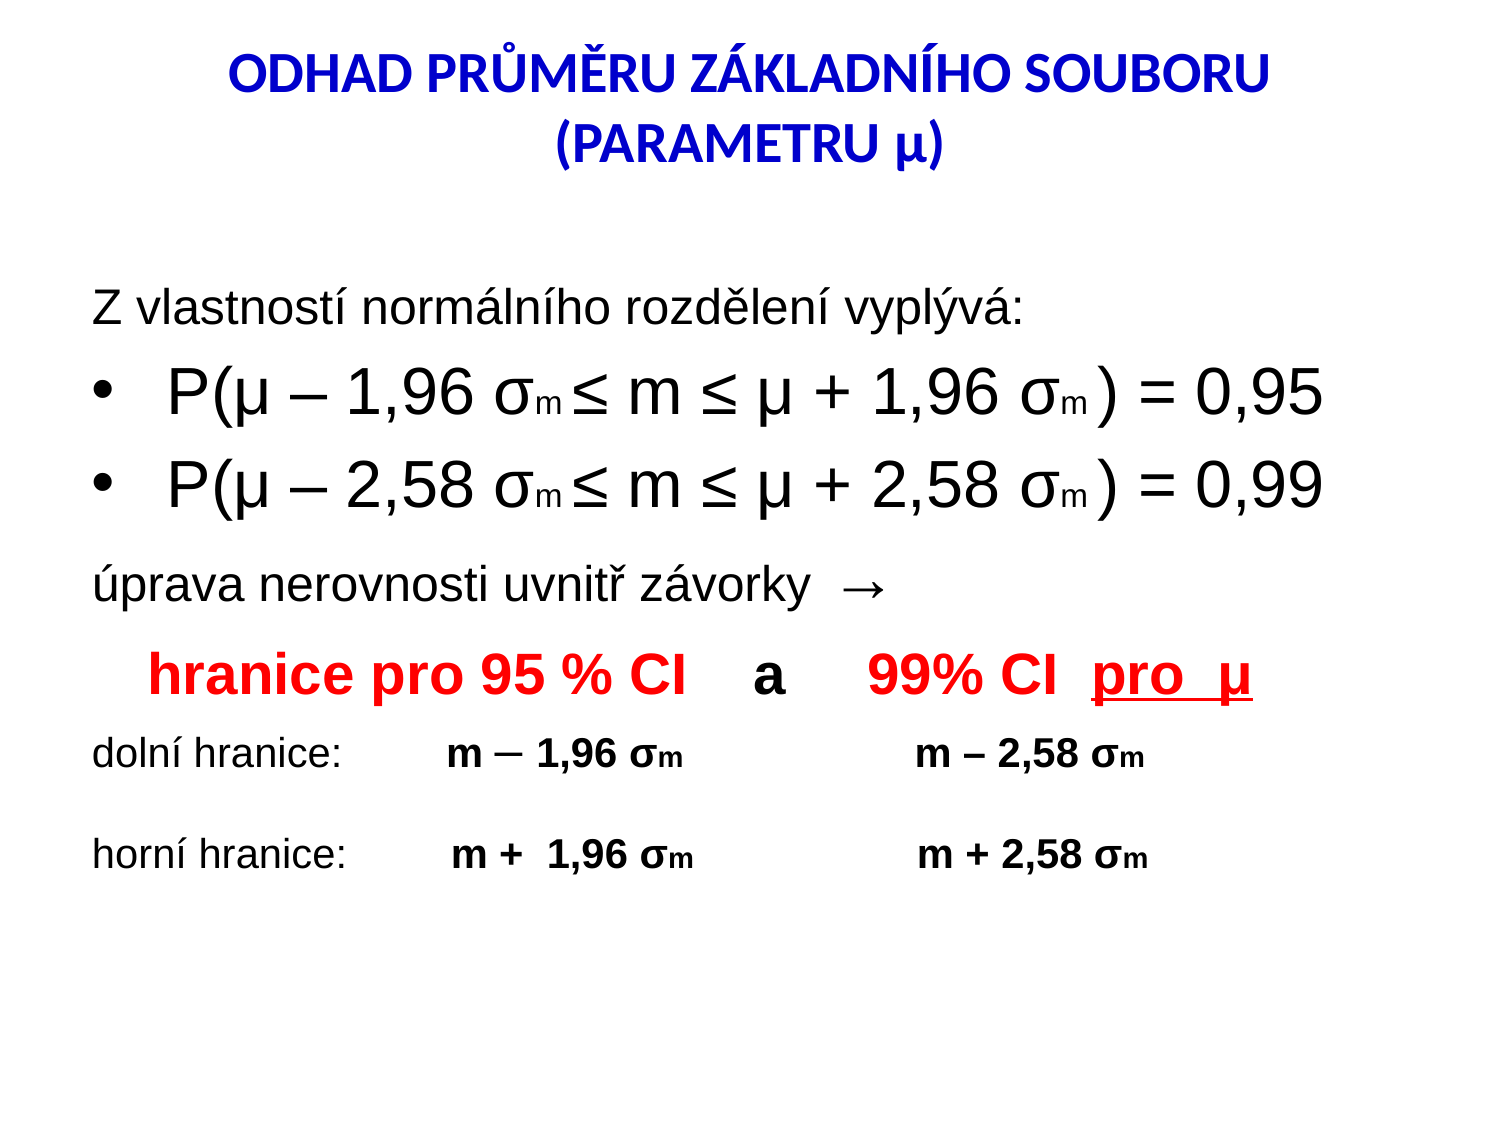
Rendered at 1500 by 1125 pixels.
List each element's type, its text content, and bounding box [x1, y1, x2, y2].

title ODHAD PRŮMĚRU ZÁKLADNÍHO SOUBORU (PARAMETRU μ) [74, 44, 1426, 233]
list Z vlastností normálního rozdělení vyplývá: P(μ – 1,96 σm ≤ m ≤ μ + 1,96 σm ) = 0,95 P(μ – 2,58 σm ≤ m ≤ μ + 2,58 σm ) = 0,99 úprava nerovnosti uvnitř závorky → hranice pro 95 % CI a 99% CI pro μ dolní hranice: m – 1,96 σm m – 2,58 σm horní hranice: m + 1,96 σm m + 2,58 σm [76, 266, 1428, 1010]
